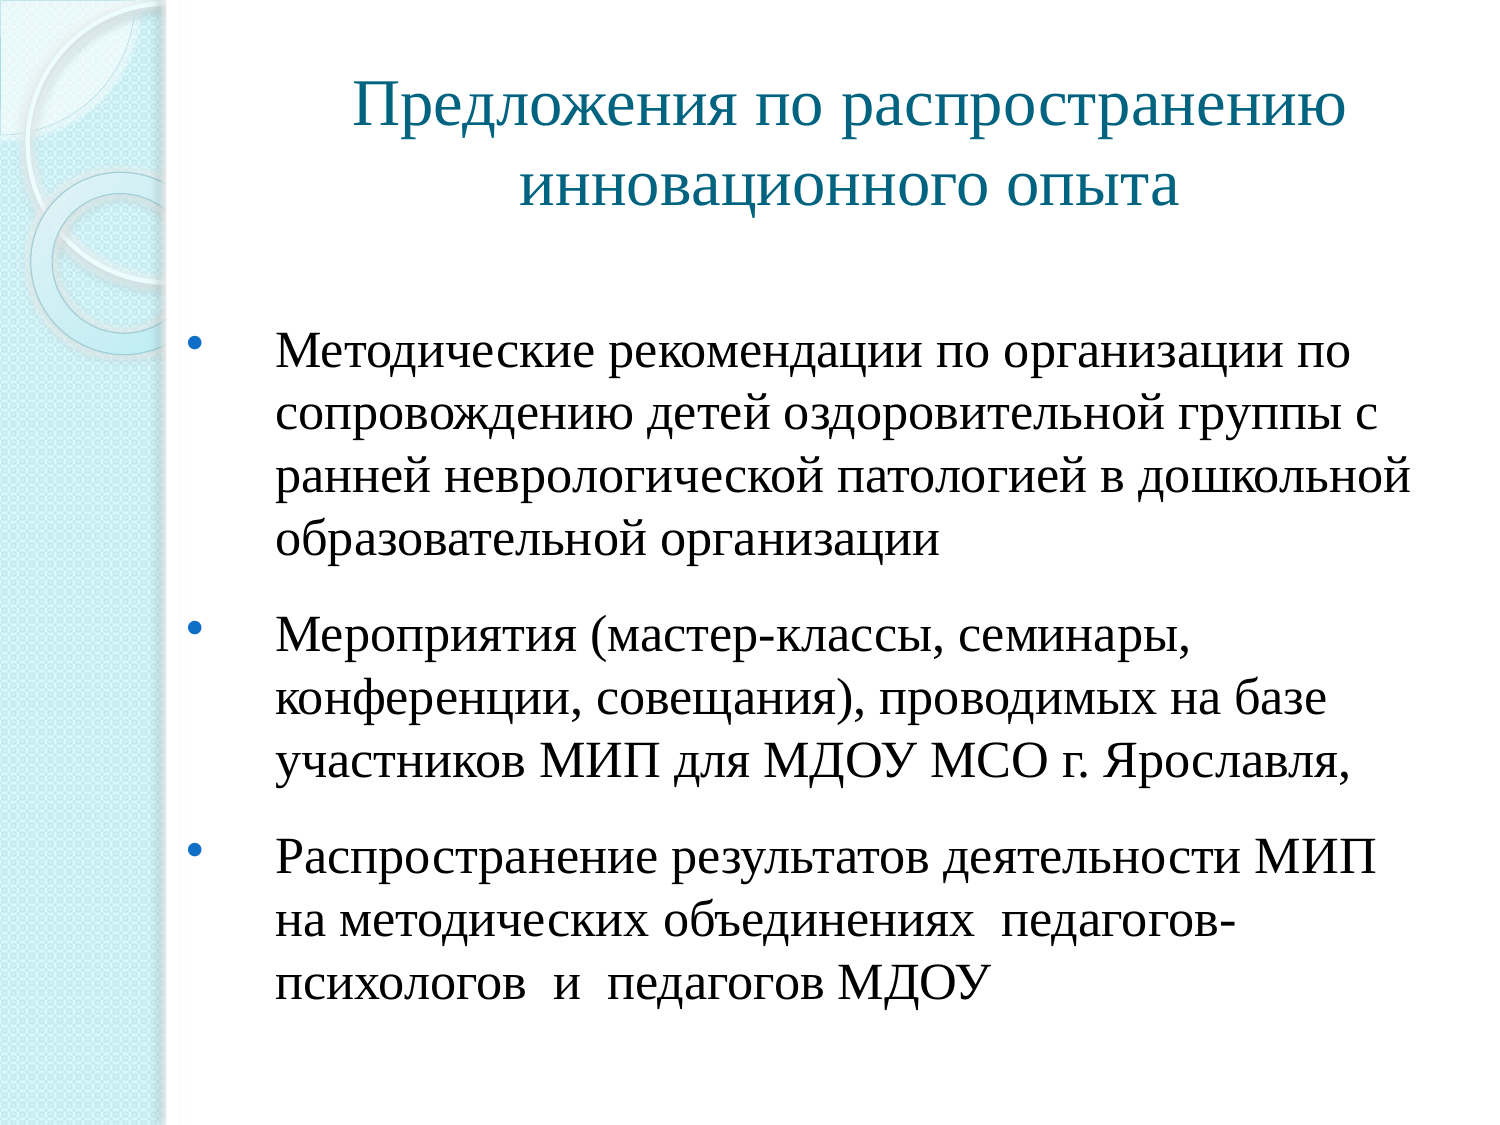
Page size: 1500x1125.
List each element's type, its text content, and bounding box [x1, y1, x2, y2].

title Предложения по распространению инновационного опыта [235, 45, 1466, 233]
list Методические рекомендации по организации по сопровождению детей оздоровительной группы с ранней неврологической патологией в дошкольной образовательной организации Мероприятия (мастер-классы, семинары, конференции, совещания), проводимых на базе участников МИП для МДОУ МСО г. Ярославля, Распространение результатов деятельности МИП на методических объединениях педагогов-психологов и педагогов МДОУ [171, 237, 1466, 1025]
